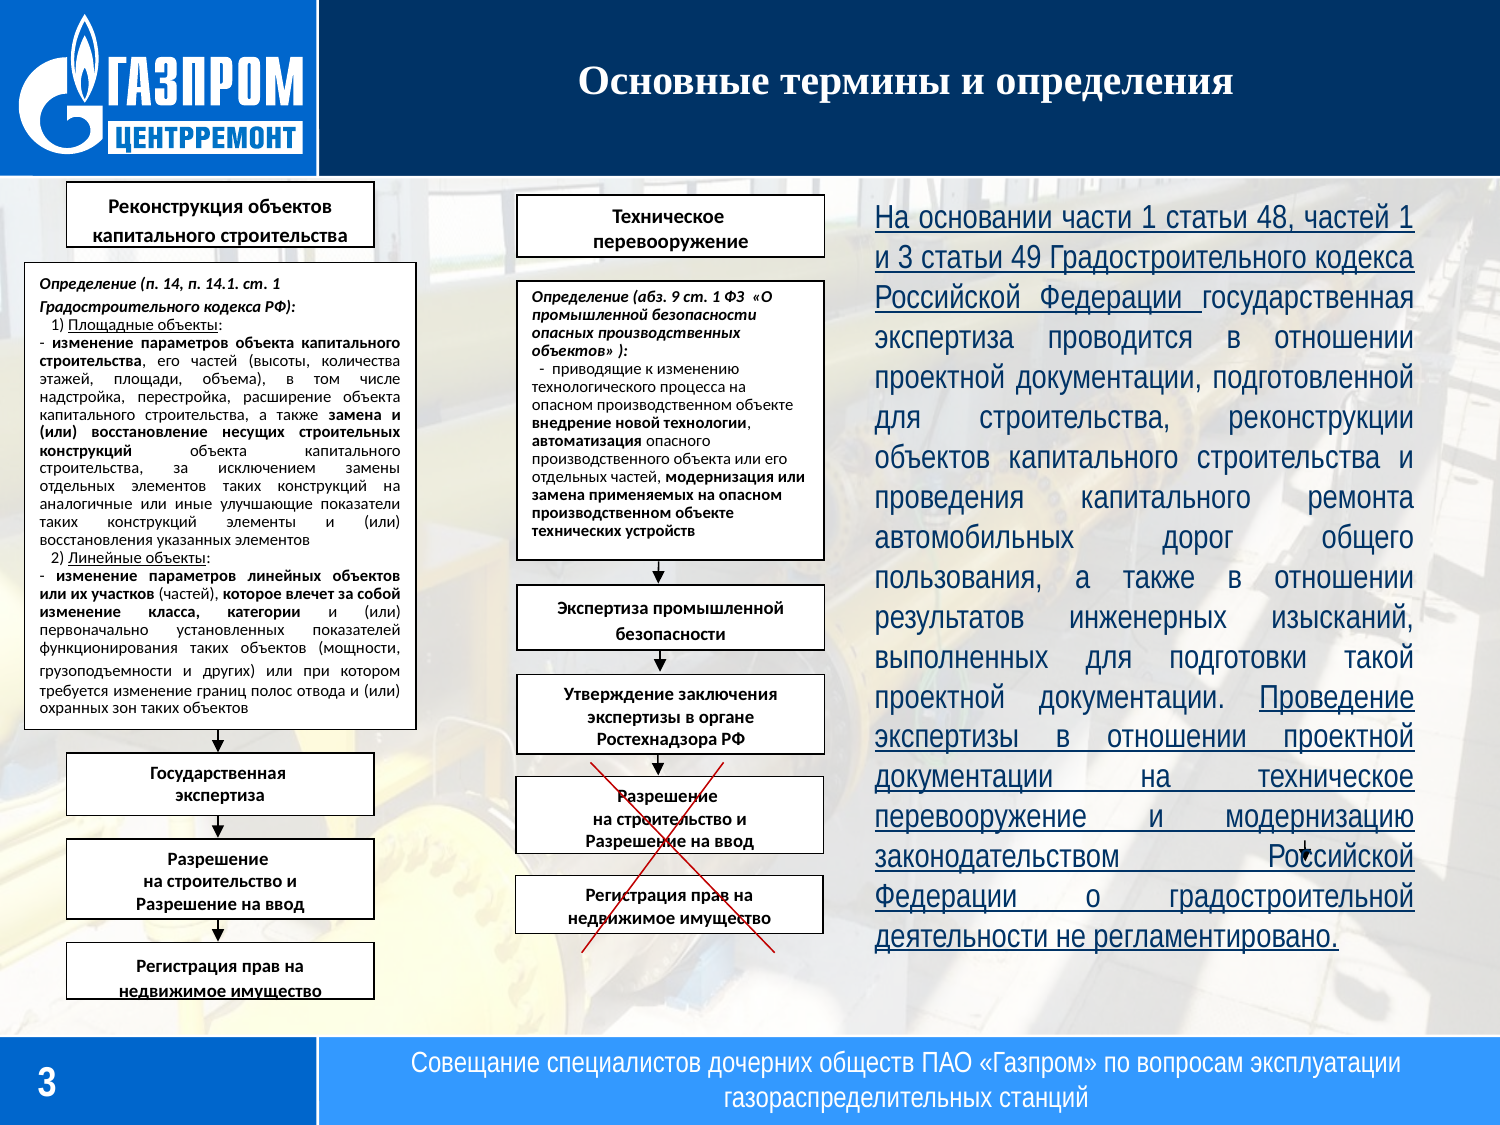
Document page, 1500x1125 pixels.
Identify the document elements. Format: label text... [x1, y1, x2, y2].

text_box Основные термины и определения [316, 45, 1496, 111]
slide_number 3 [37, 1040, 282, 1119]
text_box Совещание специалистов дочерних обществ ПАО «Газпром» по вопросам эксплуатации газораспределительных станций [317, 1036, 1496, 1121]
text_box [317, 1043, 1500, 1122]
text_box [515, 194, 825, 953]
text_box На основании части 1 статьи 48, частей 1 и 3 статьи 49 Градостроительного кодекса Российской Федерации государственная экспертиза проводится в отношении проектной документации, подготовленной для строительства, реконструкции объектов капитального строительства и проведения капитального ремонта автомобильных дорог общего пользования, а также в отношении результатов инженерных изысканий, выполненных для подготовки такой проектной документации. Проведение экспертизы в отношении проектной документации на техническое перевооружение и модернизацию законодательством Российской Федерации о градостроительной деятельности не регламентировано. [859, 188, 1430, 962]
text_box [24, 181, 417, 1000]
